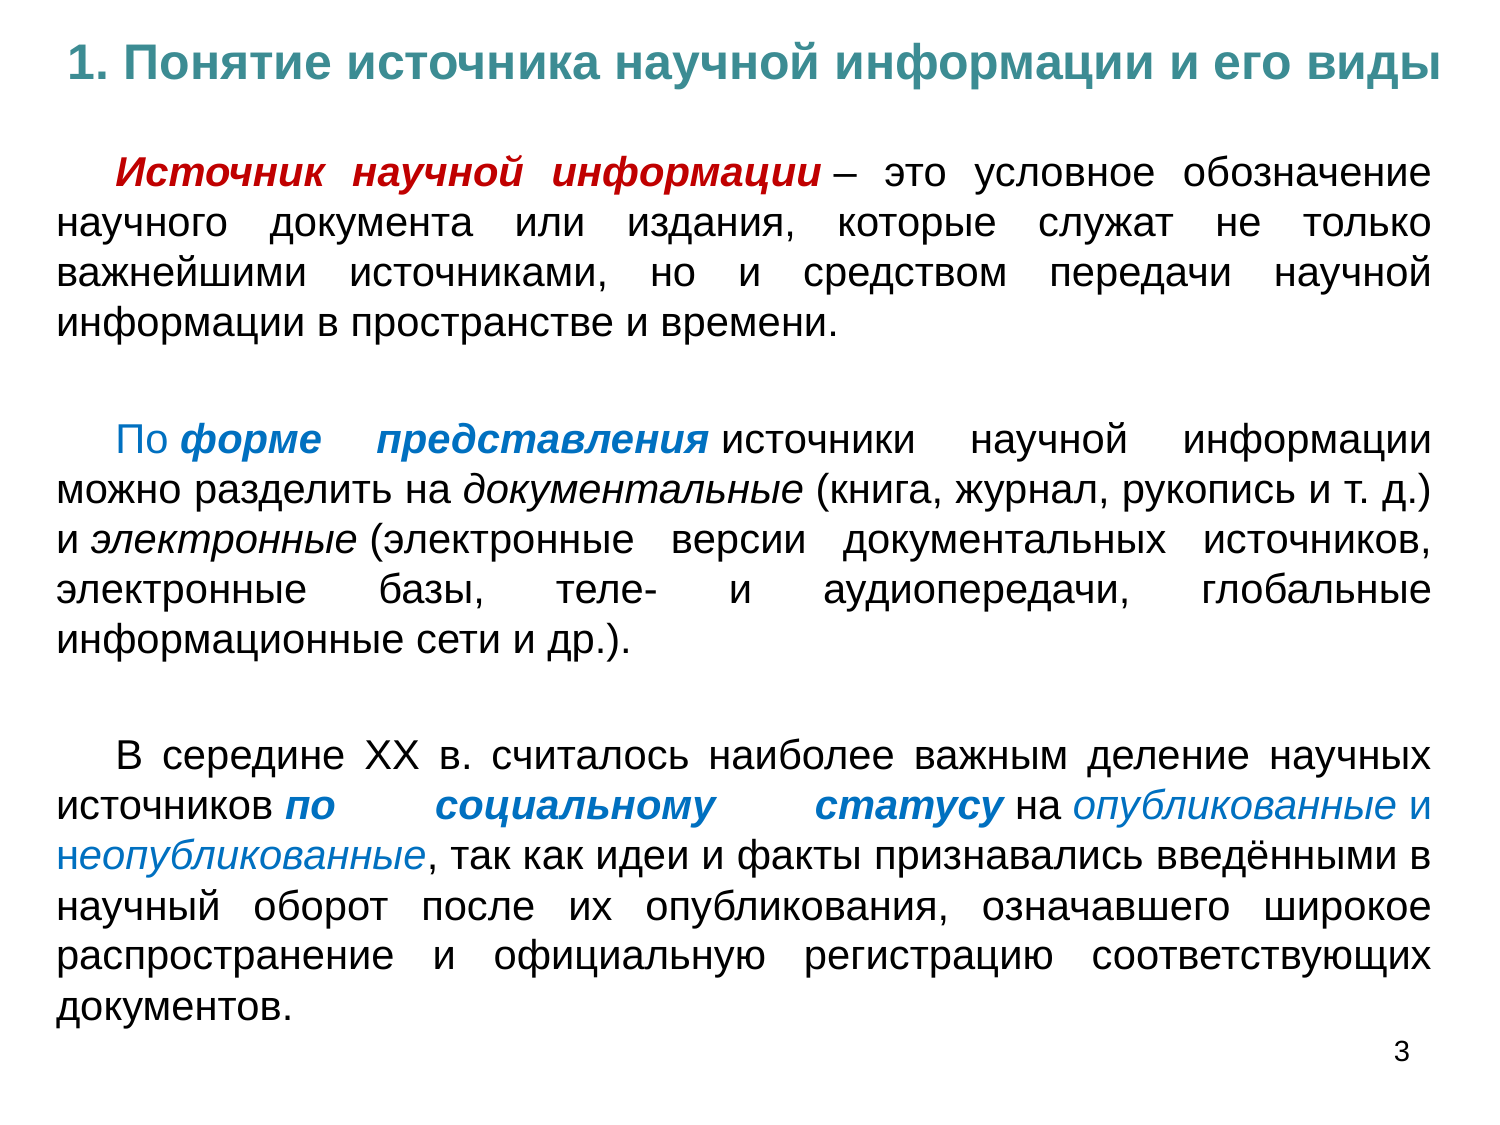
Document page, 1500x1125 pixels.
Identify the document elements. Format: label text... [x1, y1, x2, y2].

text_box Источник научной информации – это условное обозначение научного документа или издания, которые служат не только важнейшими источниками, но и средством передачи научной информации в пространстве и времени. По форме представления источники научной информации можно разделить на документальные (книга, журнал, рукопись и т. д.) и электронные (электронные версии документальных источников, электронные базы, теле- и аудиопередачи, глобальные информационные сети и др.). В середине ХХ в. считалось наиболее важным деление научных источников по социальному статусу на опубликованные и неопубликованные, так как идеи и факты признавались введёнными в научный оборот после их опубликования, означавшего широкое распространение и официальную регистрацию соответствующих документов. [41, 137, 1447, 1036]
text_box 1. Понятие источника научной информации и его виды [53, 22, 1459, 98]
slide_number 3 [1074, 1036, 1425, 1103]
